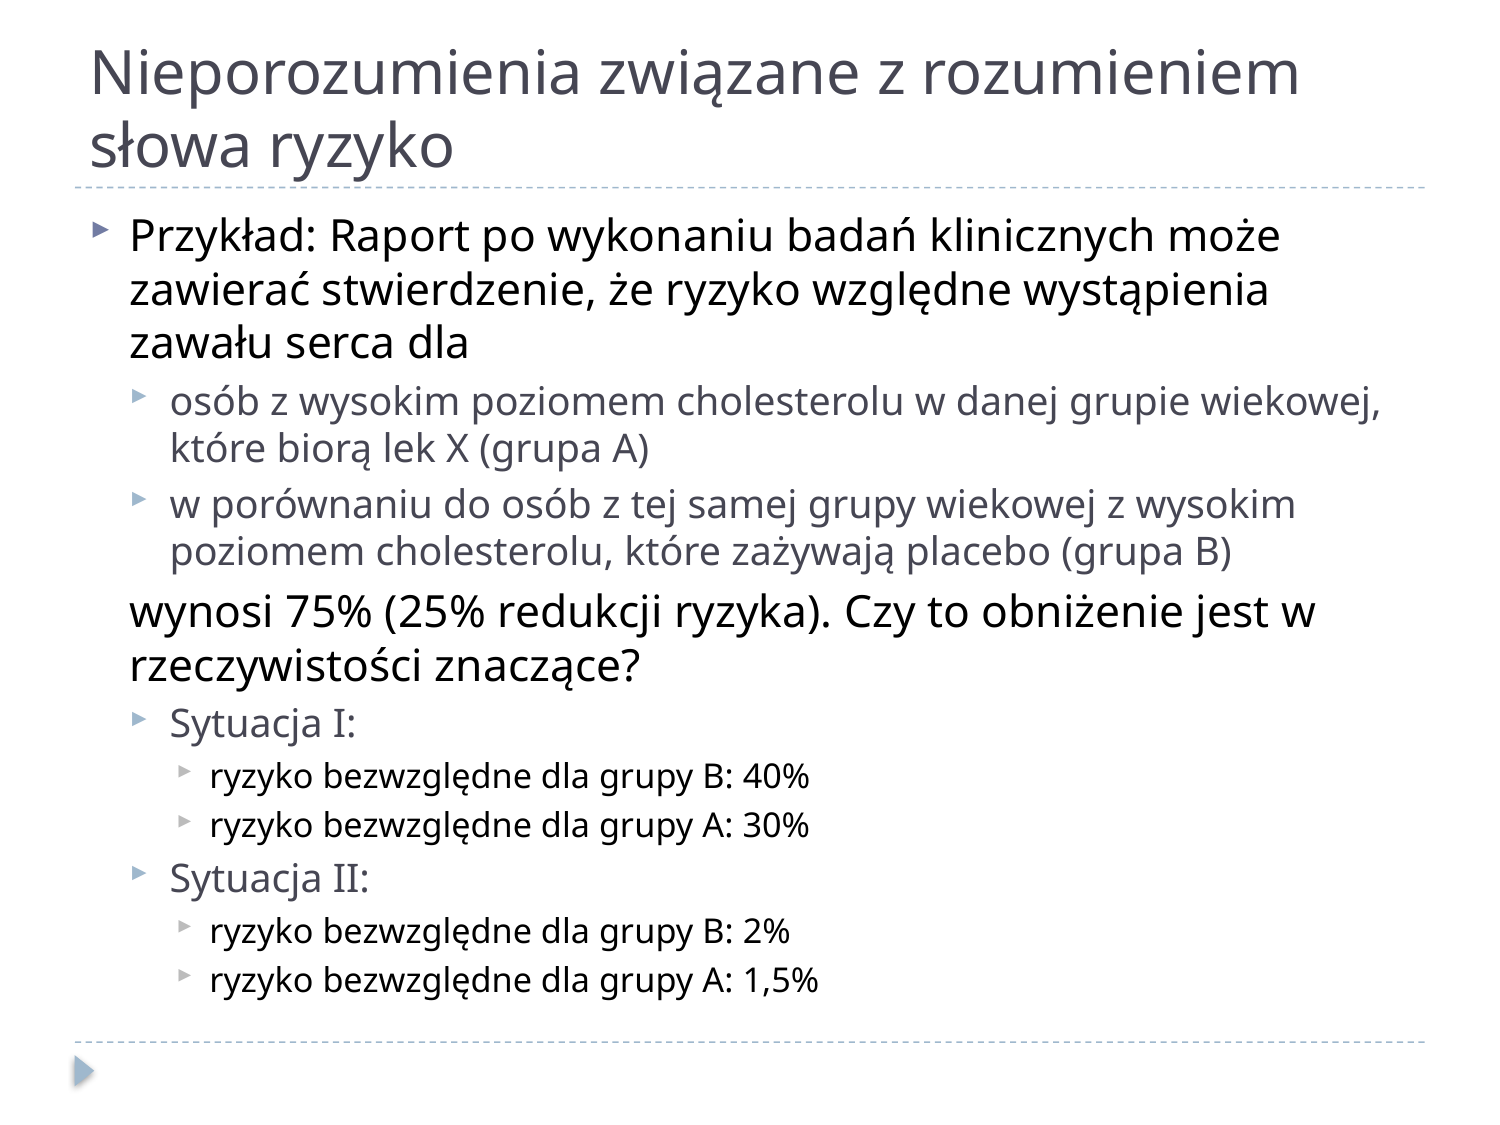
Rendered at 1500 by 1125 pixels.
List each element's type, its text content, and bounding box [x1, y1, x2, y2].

list Przykład: Raport po wykonaniu badań klinicznych może zawierać stwierdzenie, że ryzyko względne wystąpienia zawału serca dla osób z wysokim poziomem cholesterolu w danej grupie wiekowej, które biorą lek X (grupa A) w porównaniu do osób z tej samej grupy wiekowej z wysokim poziomem cholesterolu, które zażywają placebo (grupa B) wynosi 75% (25% redukcji ryzyka). Czy to obniżenie jest w rzeczywistości znaczące? Sytuacja I: ryzyko bezwzględne dla grupy B: 40% ryzyko bezwzględne dla grupy A: 30% Sytuacja II: ryzyko bezwzględne dla grupy B: 2% ryzyko bezwzględne dla grupy A: 1,5% [75, 200, 1425, 1010]
title Nieporozumienia związane z rozumieniem słowa ryzyko [75, 24, 1425, 188]
